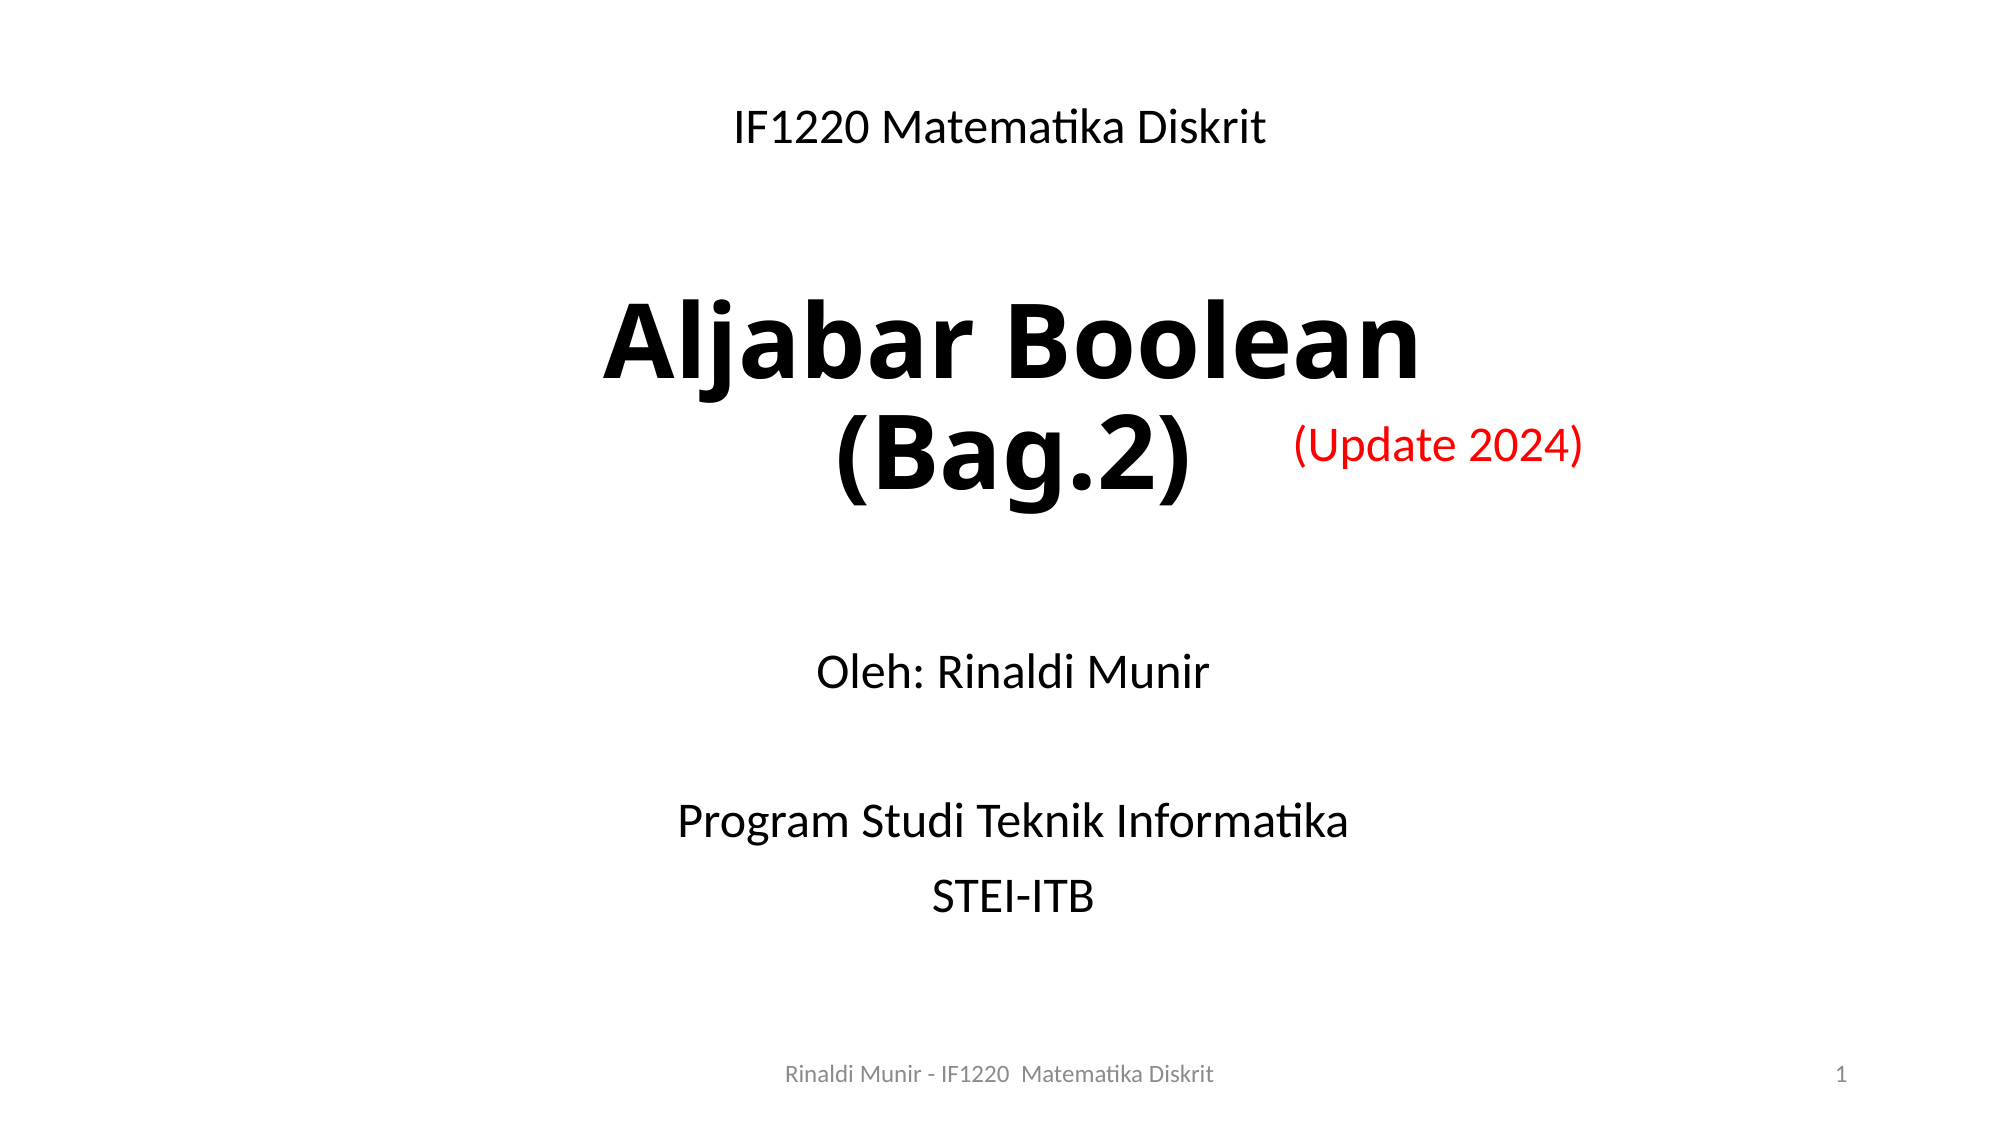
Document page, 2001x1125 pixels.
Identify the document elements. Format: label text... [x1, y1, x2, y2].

title Aljabar Boolean (Bag.2) [351, 278, 1677, 520]
text_box (Update 2024) [1277, 404, 1600, 480]
text_box IF1220 Matematika Diskrit [500, 85, 1500, 161]
slide_number 1 [1412, 1042, 1863, 1103]
subtitle Oleh: Rinaldi Munir Program Studi Teknik Informatika STEI-ITB [426, 637, 1602, 960]
footer Rinaldi Munir - IF1220 Matematika Diskrit [662, 1042, 1338, 1103]
